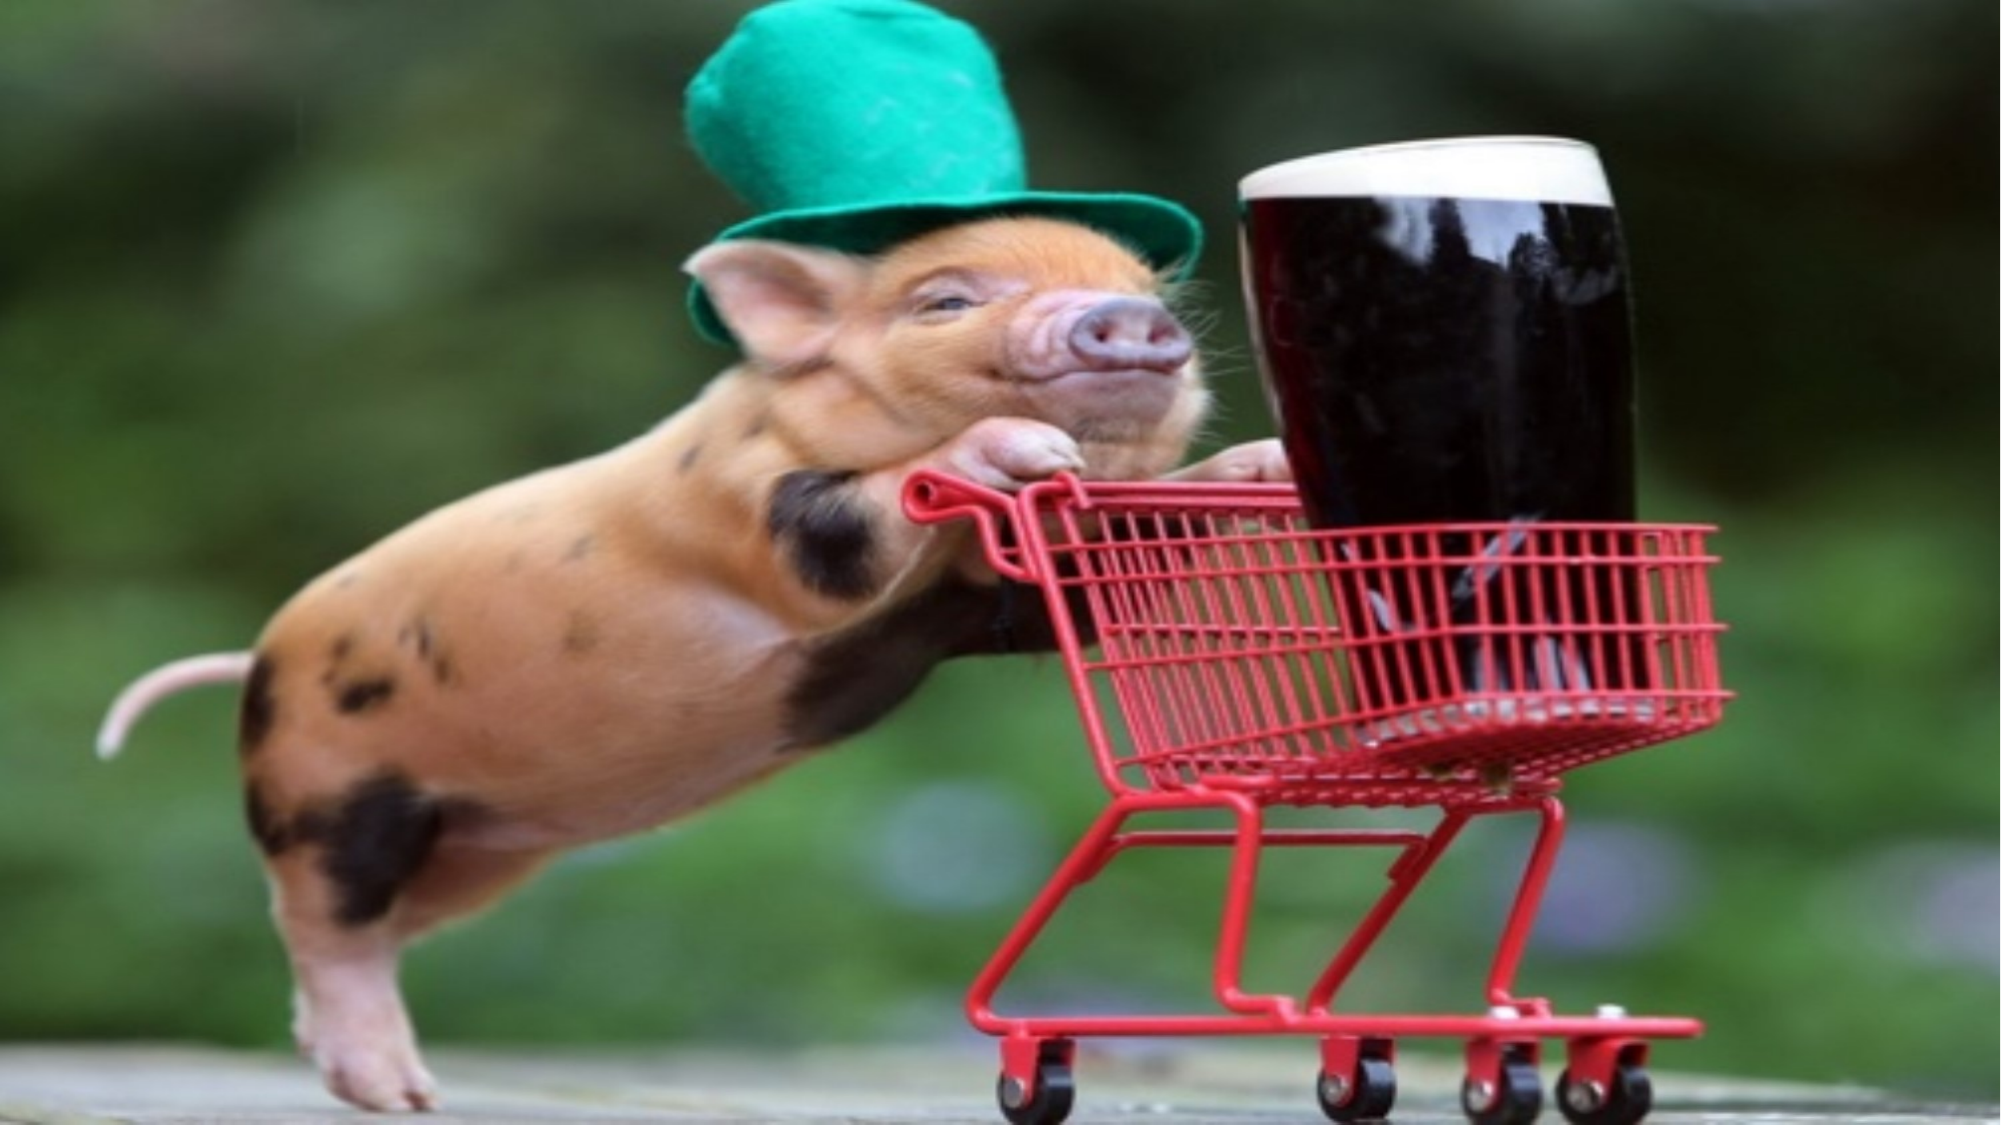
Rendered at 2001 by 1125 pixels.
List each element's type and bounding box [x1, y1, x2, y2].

text_box [291, 690, 1721, 841]
picture [0, 0, 2001, 1125]
